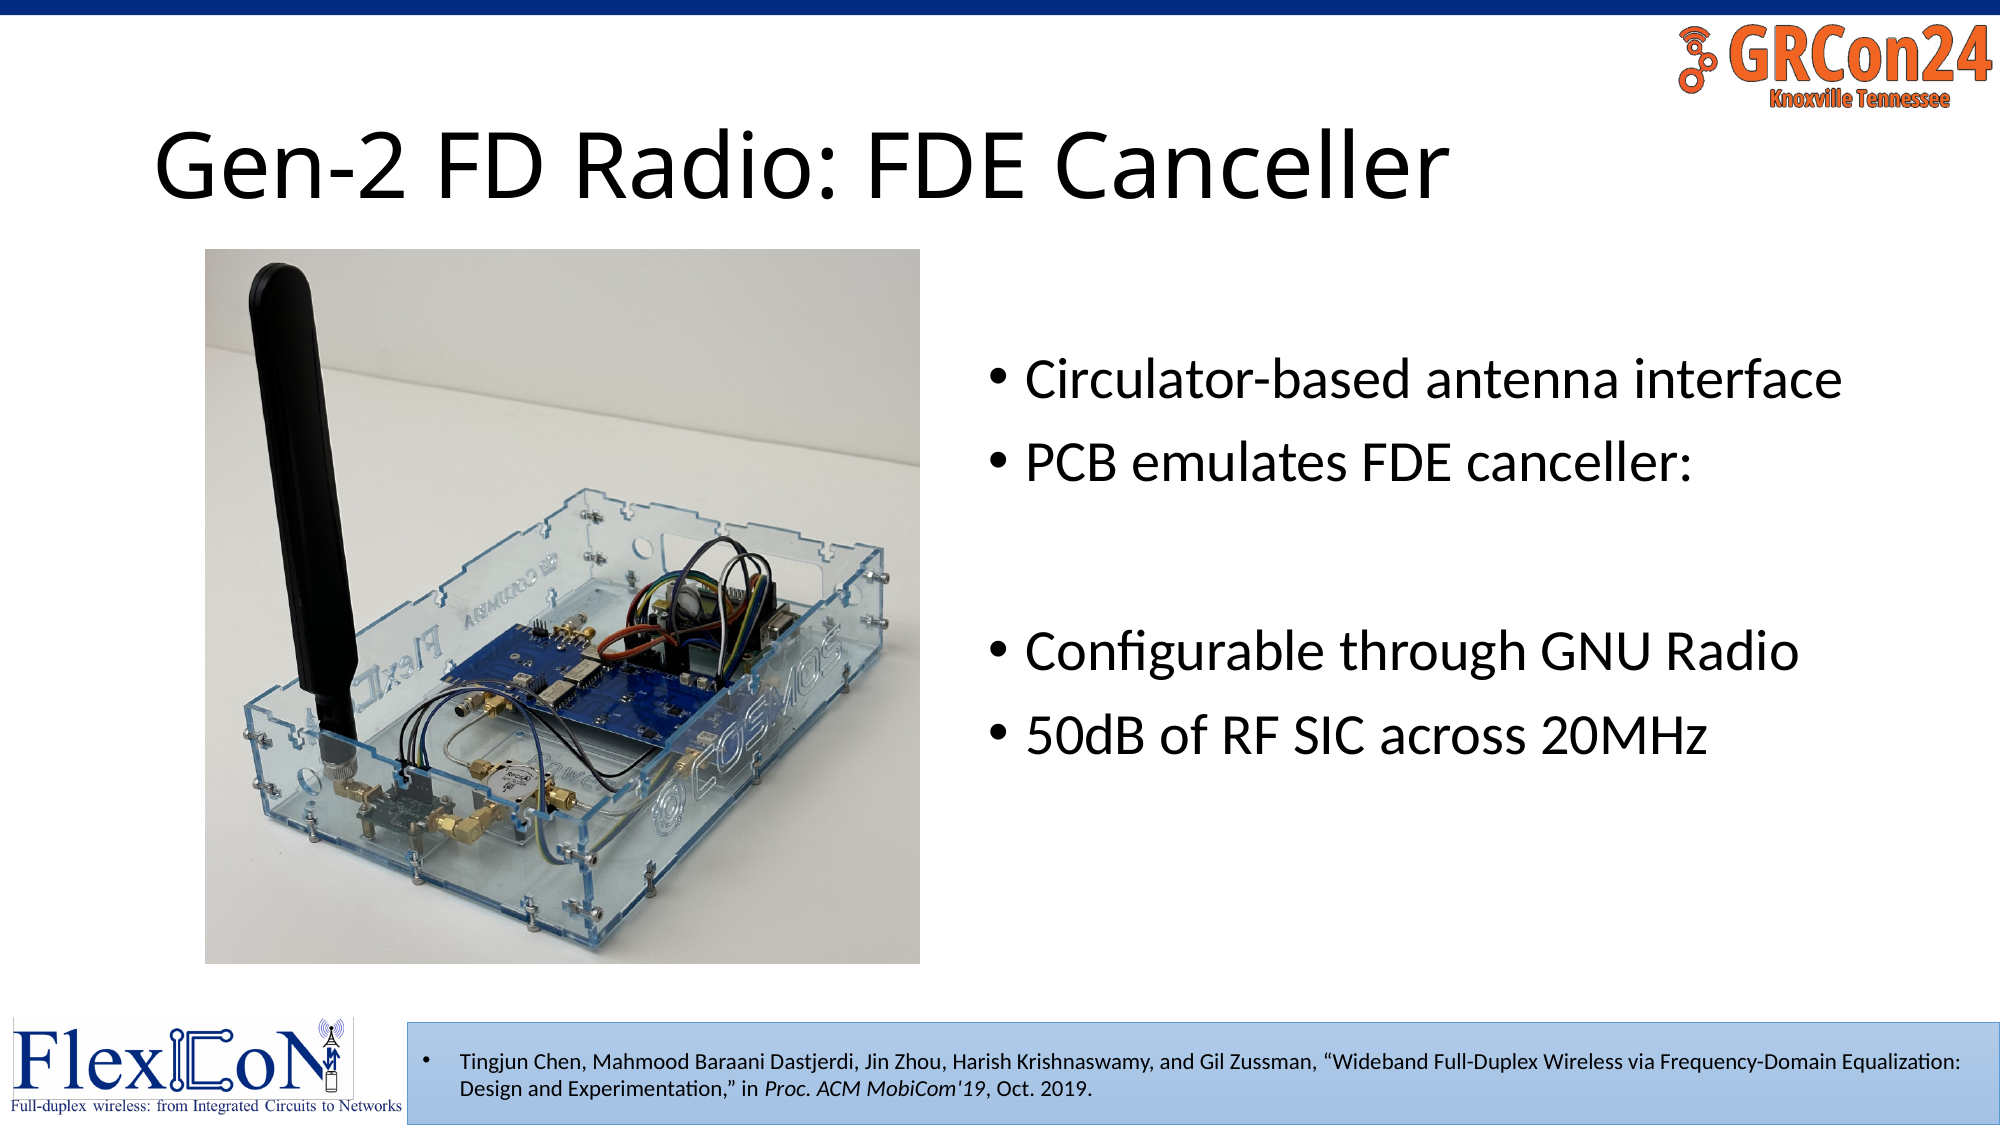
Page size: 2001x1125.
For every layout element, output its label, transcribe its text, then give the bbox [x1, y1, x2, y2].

title Gen-2 FD Radio: FDE Canceller [137, 59, 1863, 278]
picture [0, 1017, 413, 1125]
text_box Tingjun Chen, Mahmood Baraani Dastjerdi, Jin Zhou, Harish Krishnaswamy, and Gil Zussman, “Wideband Full-Duplex Wireless via Frequency-Domain Equalization: Design and Experimentation,” in Proc. ACM MobiCom'19, Oct. 2019. [407, 1022, 2000, 1125]
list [205, 249, 920, 964]
picture [1674, 15, 2000, 123]
